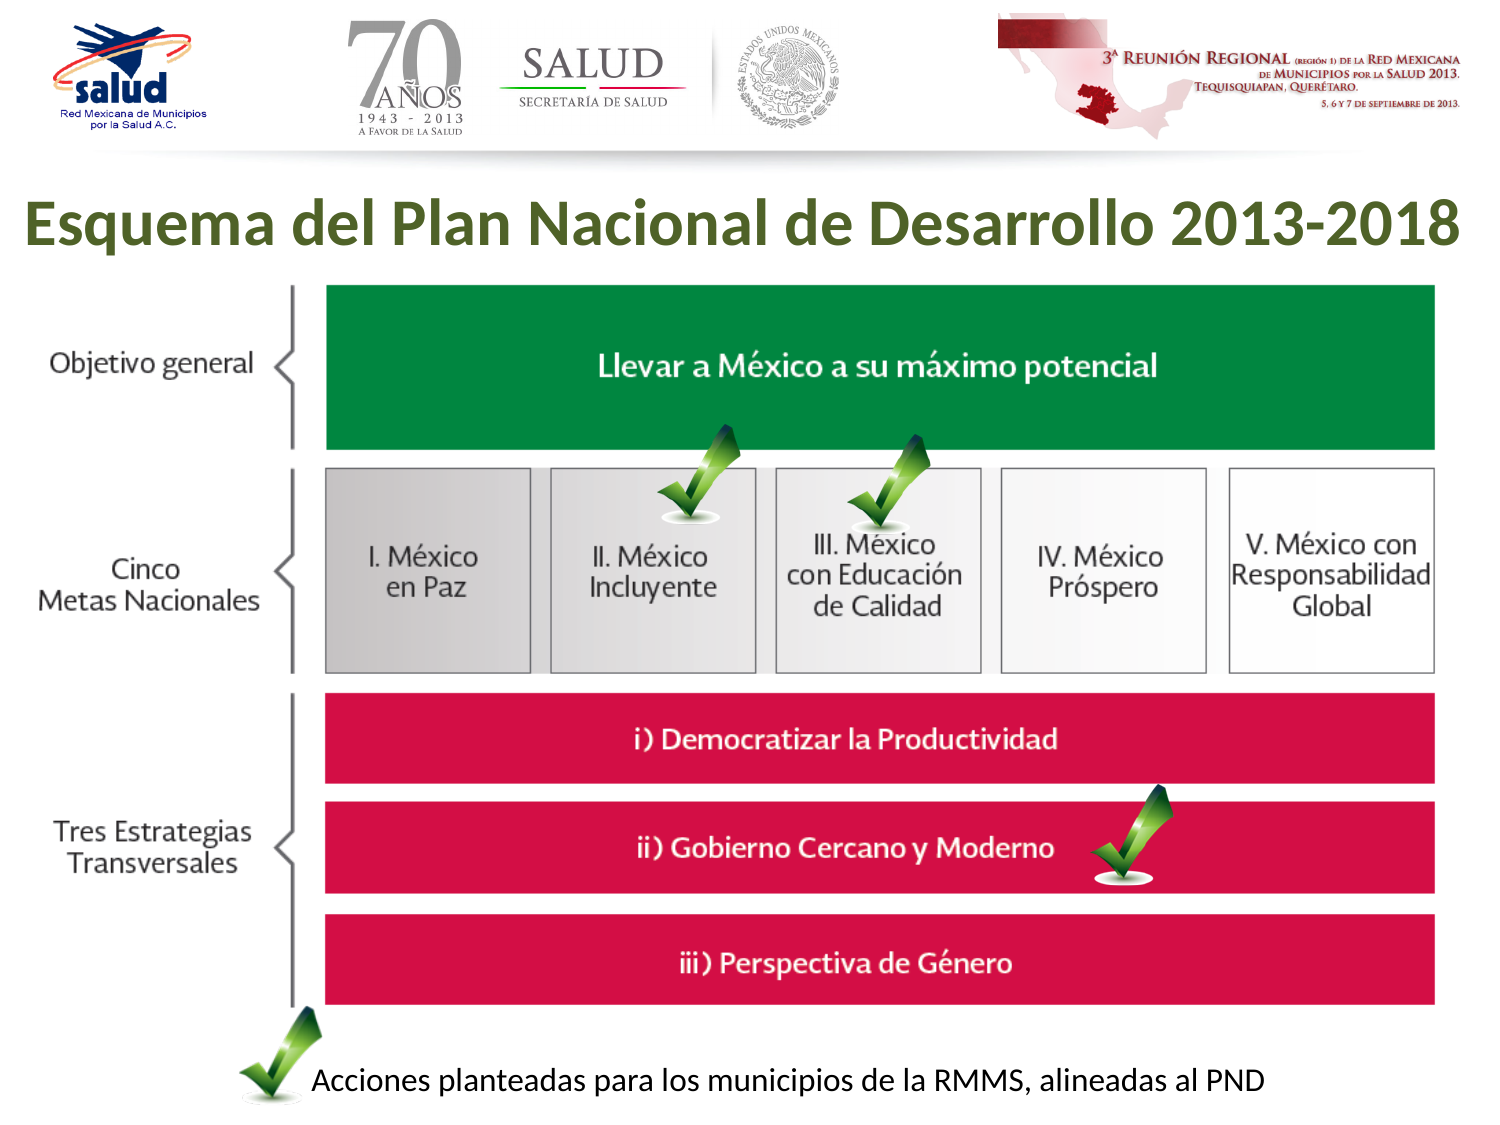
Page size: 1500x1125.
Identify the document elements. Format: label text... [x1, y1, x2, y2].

picture [75, 143, 1393, 171]
picture [998, 13, 1465, 141]
picture [53, 23, 212, 131]
picture [348, 19, 839, 135]
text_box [18, 255, 1479, 1107]
text_box Esquema del Plan Nacional de Desarrollo 2013-2018 [1, 171, 1500, 266]
